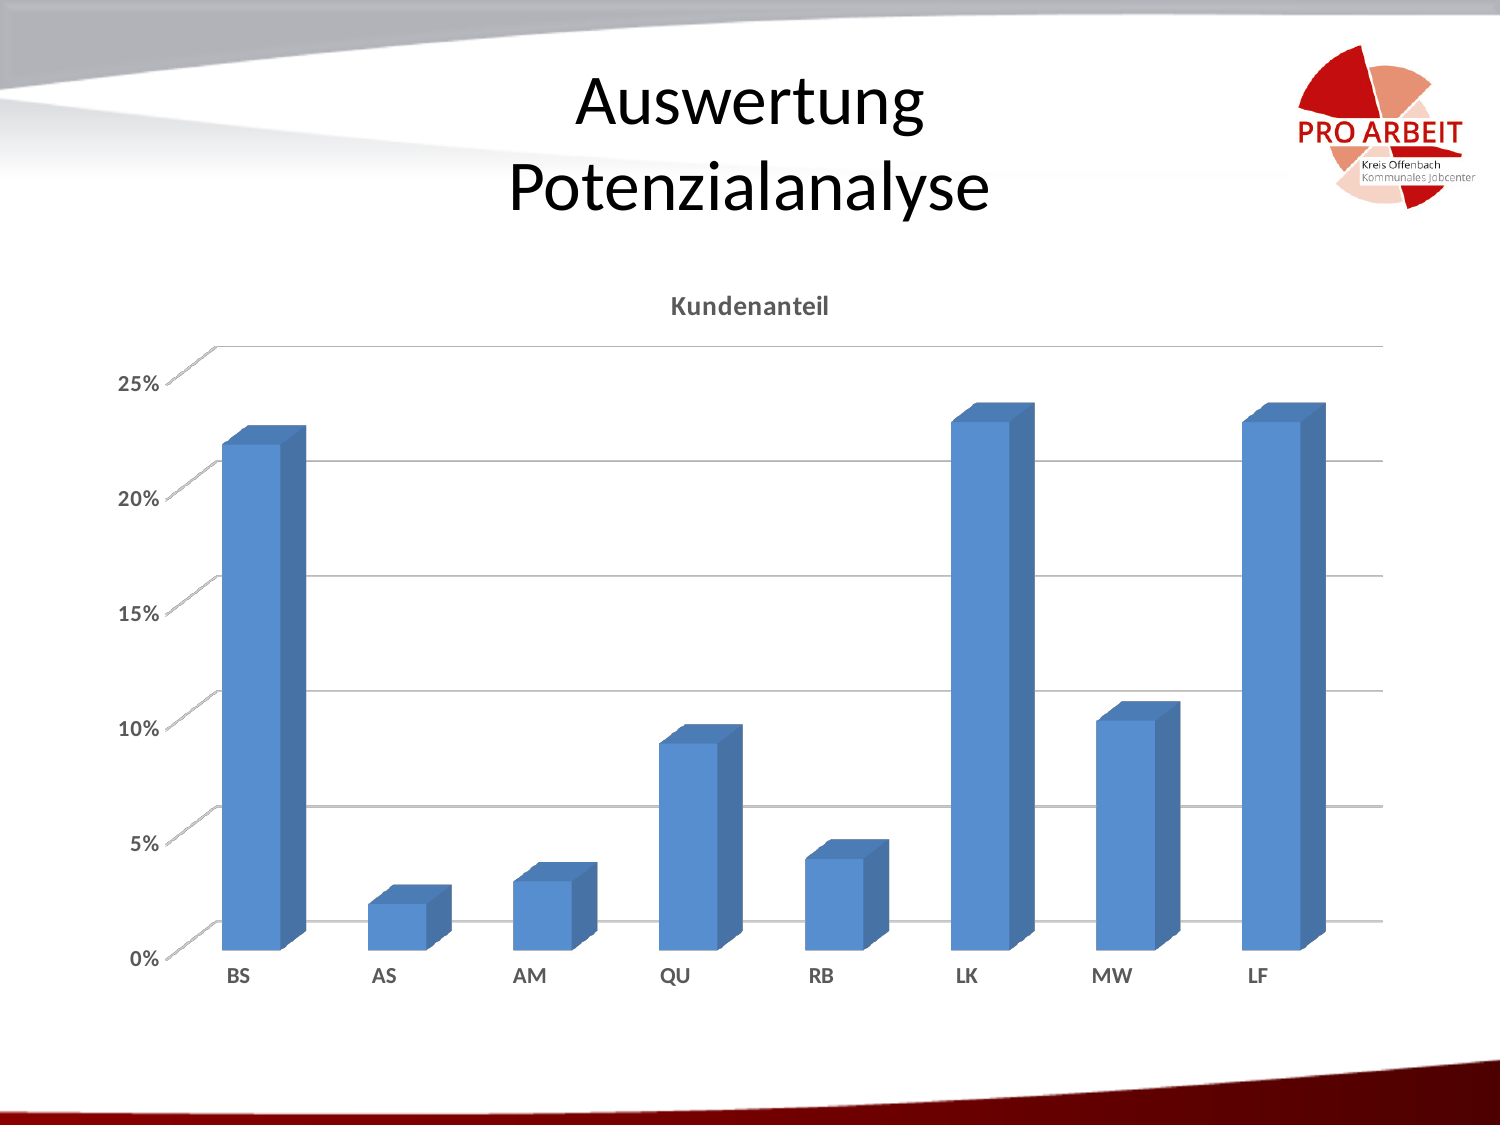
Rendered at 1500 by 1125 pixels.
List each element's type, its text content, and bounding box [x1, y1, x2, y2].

title Auswertung Potenzialanalyse [75, 45, 1425, 233]
chart [74, 262, 1426, 1006]
picture [0, 0, 1500, 1125]
